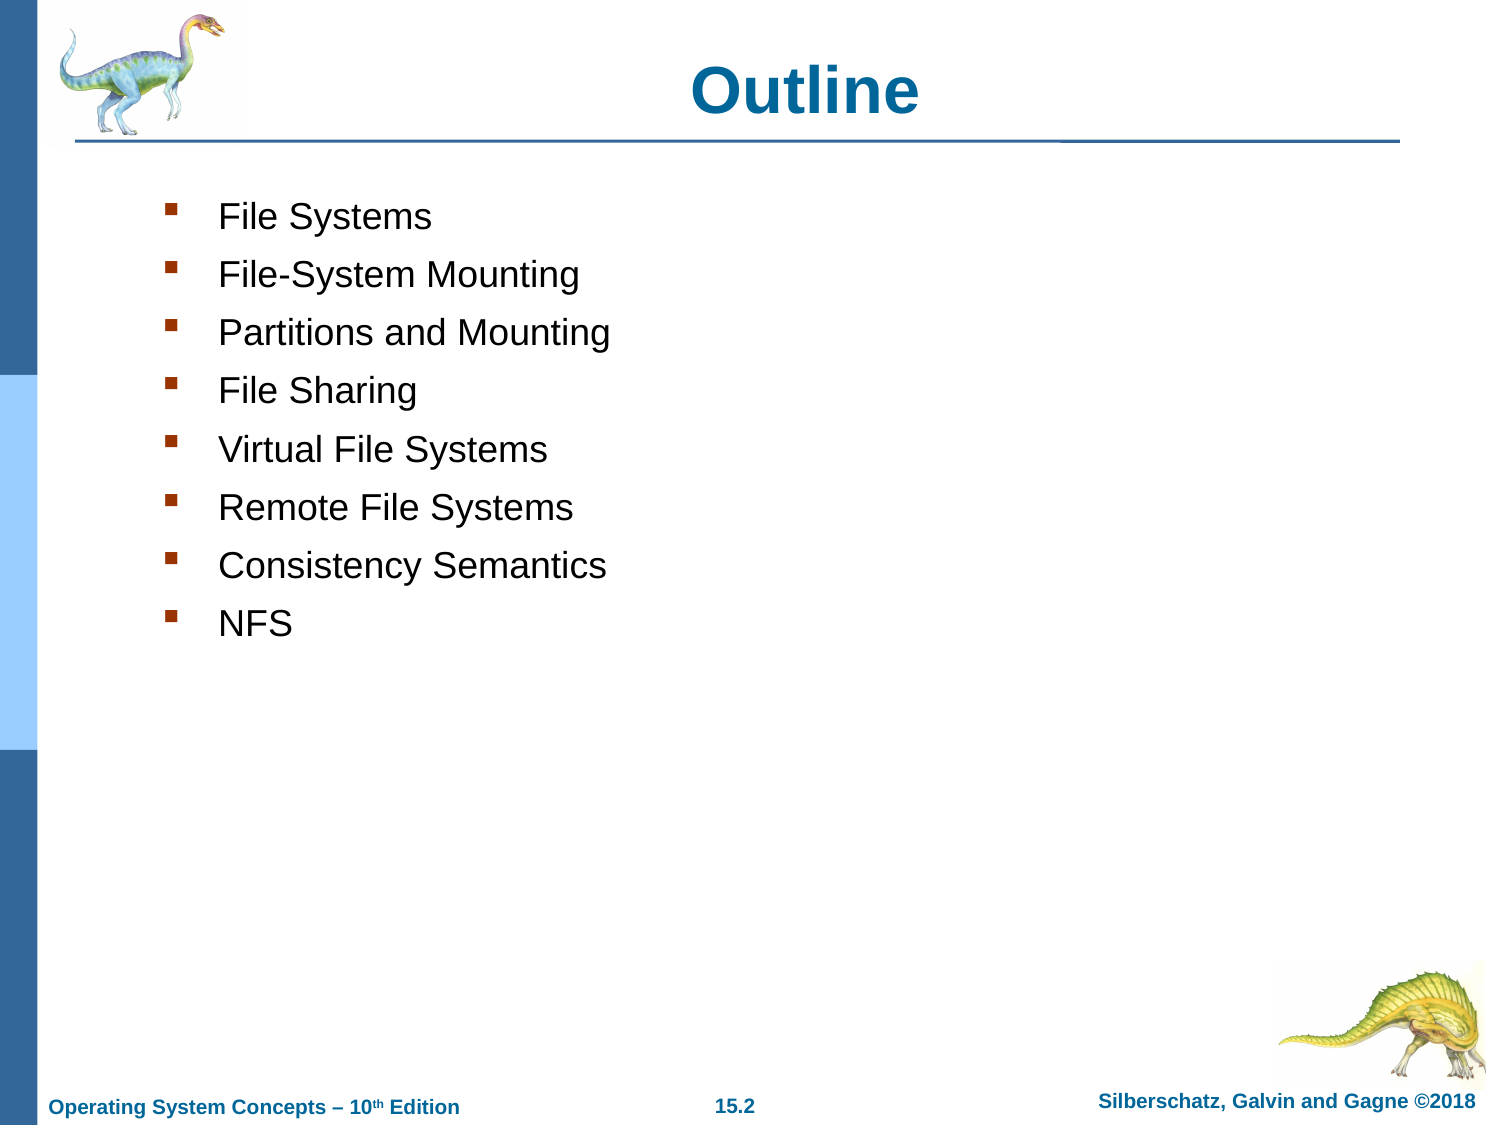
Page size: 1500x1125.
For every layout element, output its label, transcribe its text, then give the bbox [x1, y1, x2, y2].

picture [1275, 959, 1486, 1090]
list File Systems File-System Mounting Partitions and Mounting File Sharing Virtual File Systems Remote File Systems Consistency Semantics NFS [146, 184, 1391, 928]
title Outline [136, 39, 1457, 135]
text_box [159, 251, 1313, 927]
picture [46, 0, 243, 149]
